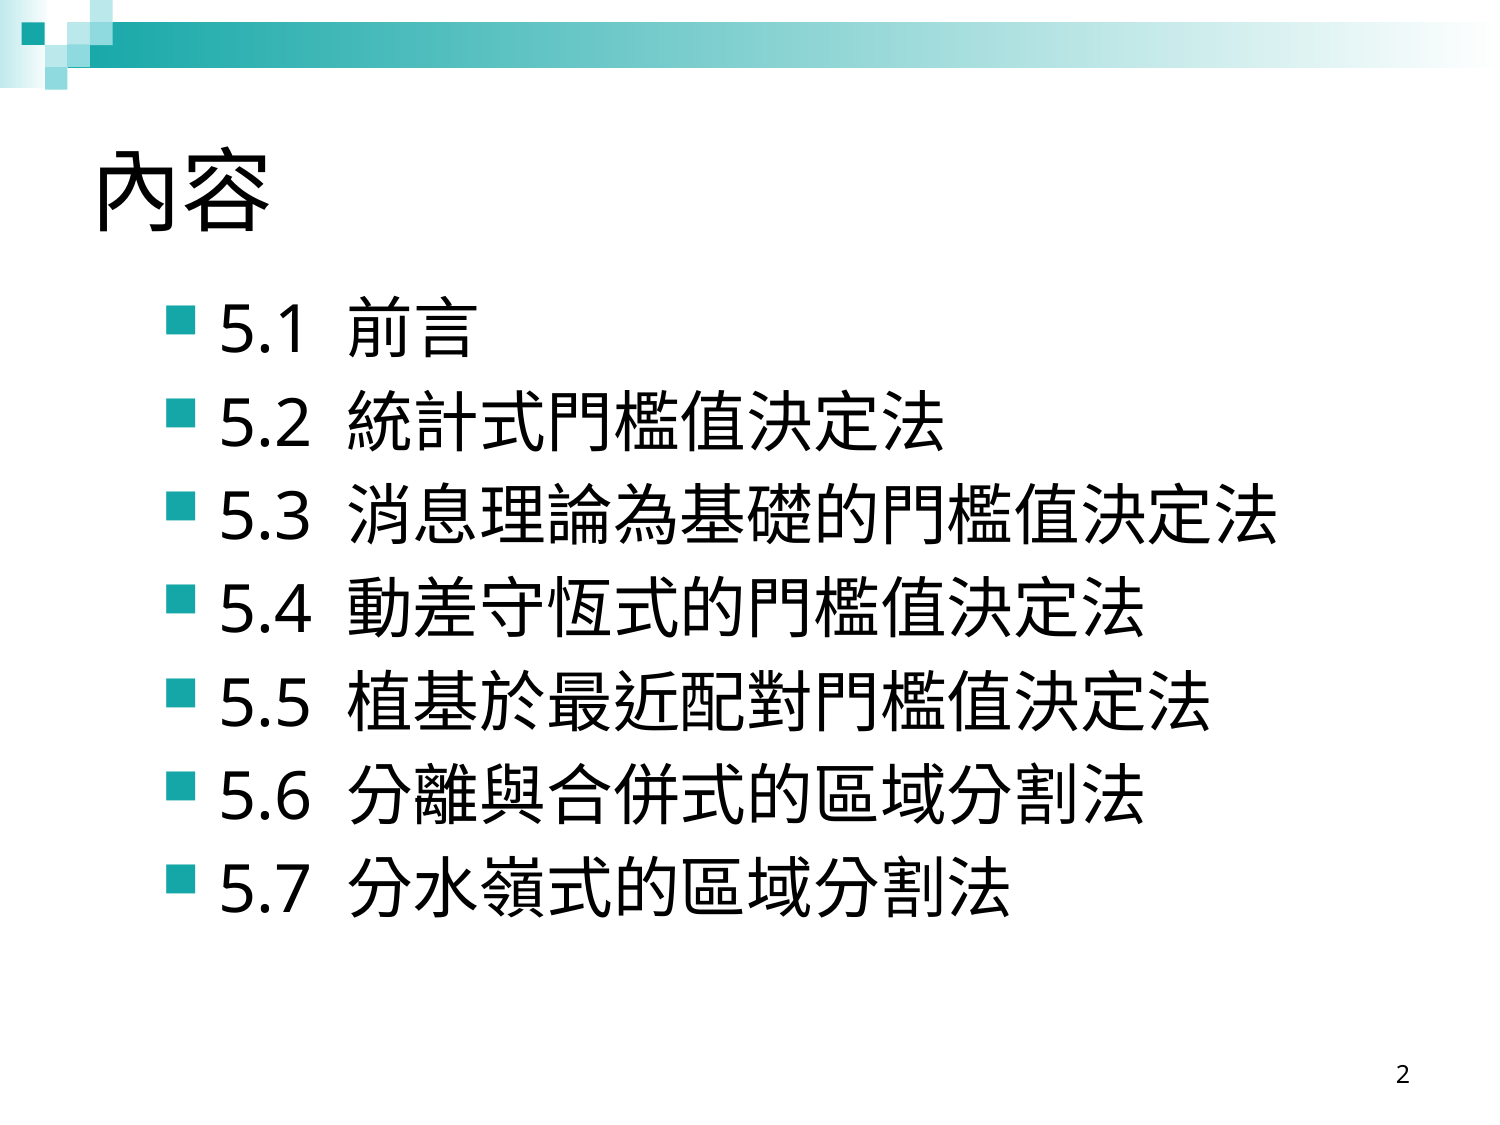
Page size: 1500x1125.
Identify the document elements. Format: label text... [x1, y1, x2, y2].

title 內容 [75, 75, 1425, 300]
slide_number 2 [1074, 1024, 1426, 1101]
text_box 5.1 前言 5.2 統計式門檻值決定法 5.3 消息理論為基礎的門檻值決定法 5.4 動差守恆式的門檻值決定法 5.5 植基於最近配對門檻值決定法 5.6 分離與合併式的區域分割法 5.7 分水嶺式的區域分割法 [147, 278, 1423, 954]
